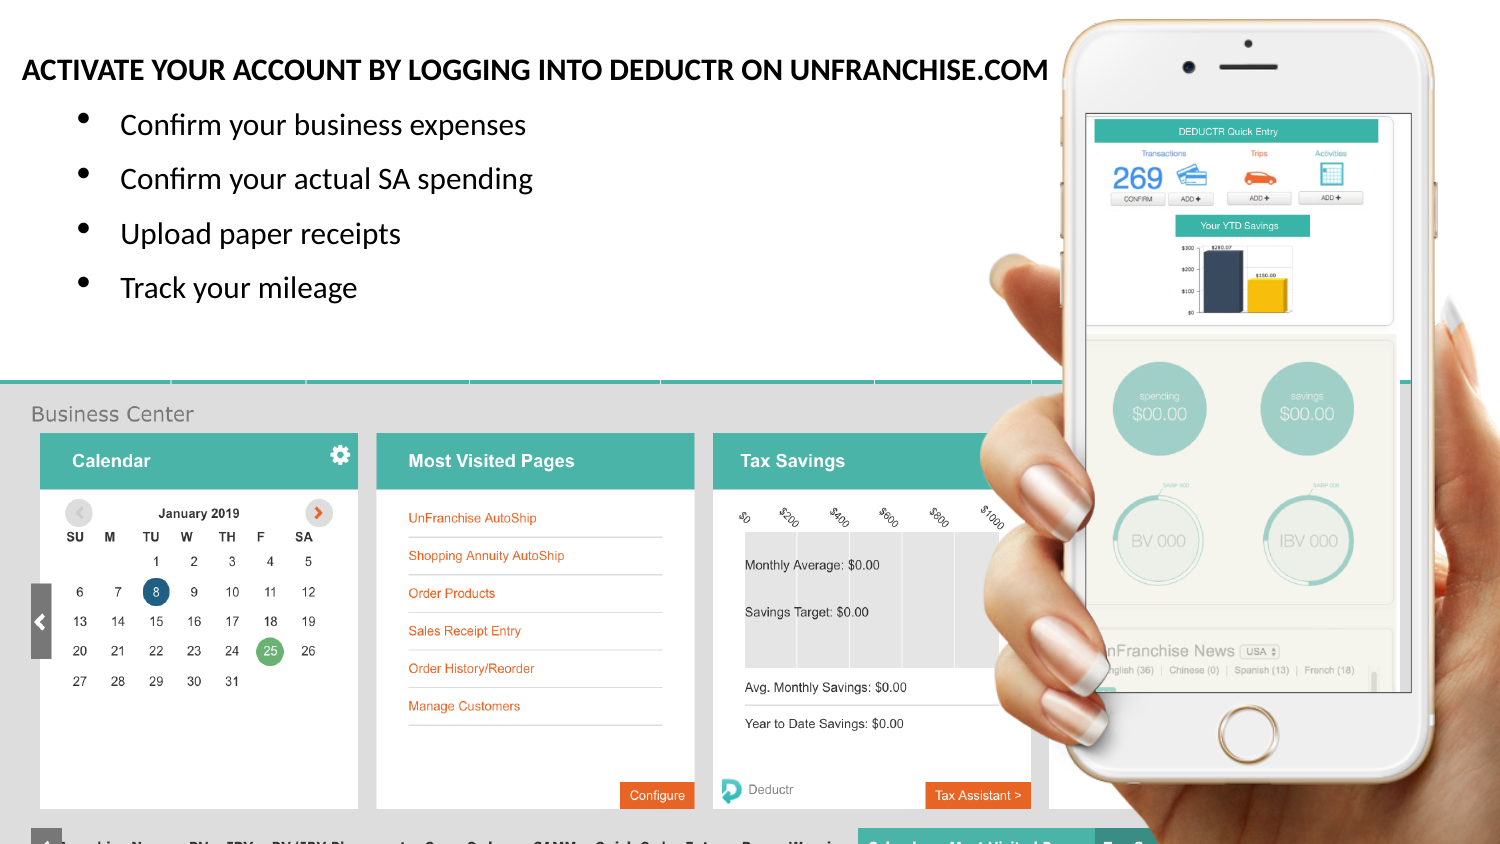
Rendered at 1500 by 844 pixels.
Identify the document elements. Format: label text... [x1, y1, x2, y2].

picture [0, 0, 1500, 844]
text_box ACTIVATE YOUR ACCOUNT BY LOGGING INTO DEDUCTR ON UNFRANCHISE.COM Confirm your business expenses Confirm your actual SA spending Upload paper receipts Track your mileage [7, 41, 919, 364]
